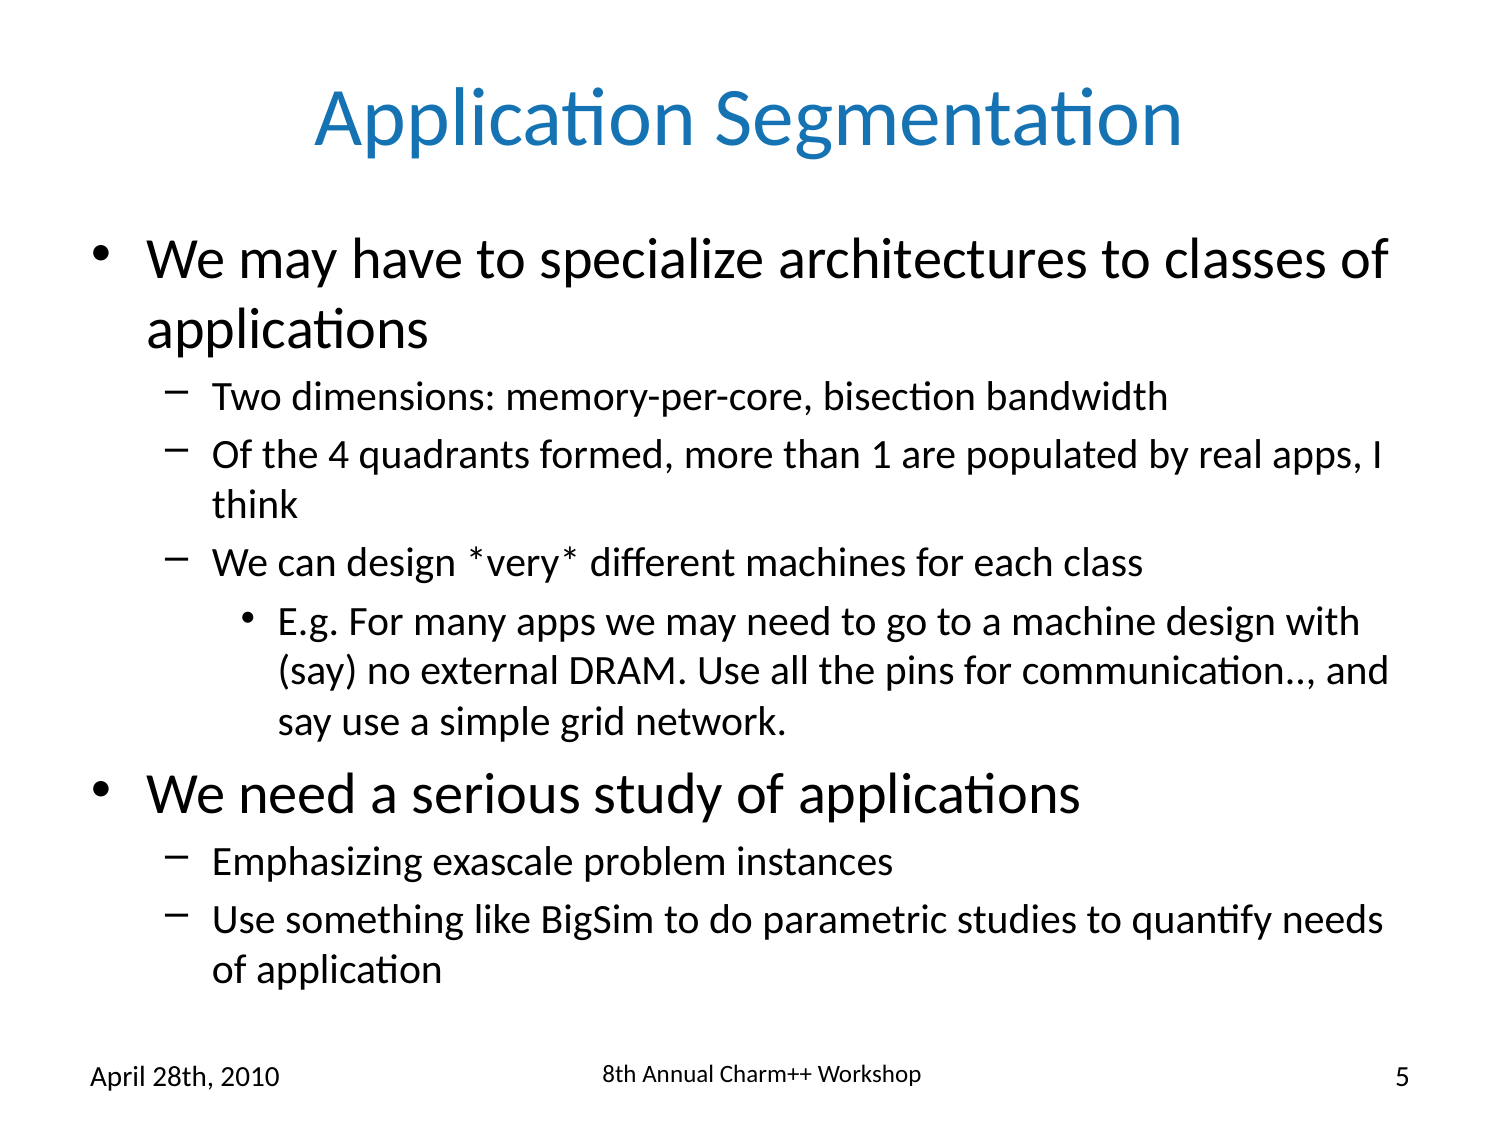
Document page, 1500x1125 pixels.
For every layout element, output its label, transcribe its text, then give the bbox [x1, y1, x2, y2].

title Application Segmentation [74, 37, 1426, 188]
slide_number 5 [1162, 1049, 1426, 1101]
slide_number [74, 1049, 388, 1101]
list We may have to specialize architectures to classes of applications Two dimensions: memory-per-core, bisection bandwidth Of the 4 quadrants formed, more than 1 are populated by real apps, I think We can design *very* different machines for each class E.g. For many apps we may need to go to a machine design with (say) no external DRAM. Use all the pins for communication.., and say use a simple grid network. We need a serious study of applications Emphasizing exascale problem instances Use something like BigSim to do parametric studies to quantify needs of application [74, 212, 1426, 1026]
footer 8th Annual Charm++ Workshop [524, 1049, 1001, 1101]
